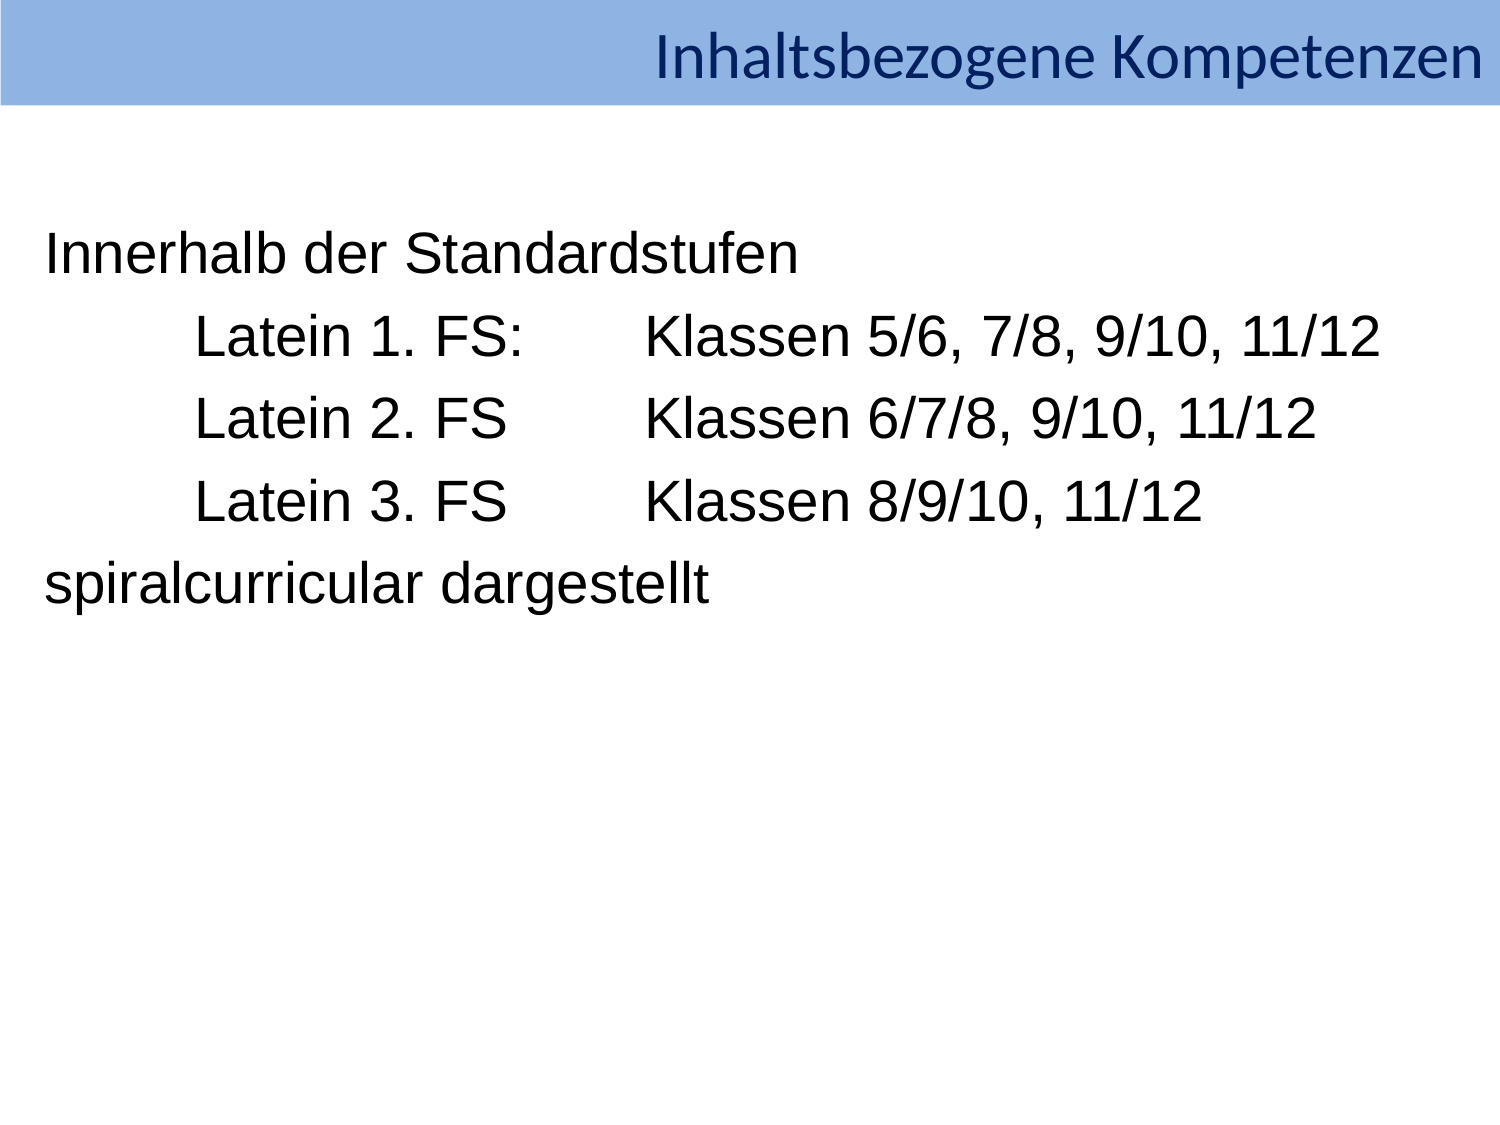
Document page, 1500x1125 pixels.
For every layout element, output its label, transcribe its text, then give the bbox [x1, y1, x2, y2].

text_box Innerhalb der Standardstufen Latein 1. FS: Klassen 5/6, 7/8, 9/10, 11/12 Latein 2. FS Klassen 6/7/8, 9/10, 11/12 Latein 3. FS Klassen 8/9/10, 11/12 spiralcurricular dargestellt [29, 208, 1483, 623]
text_box Inhaltsbezogene Kompetenzen [0, 0, 1500, 106]
